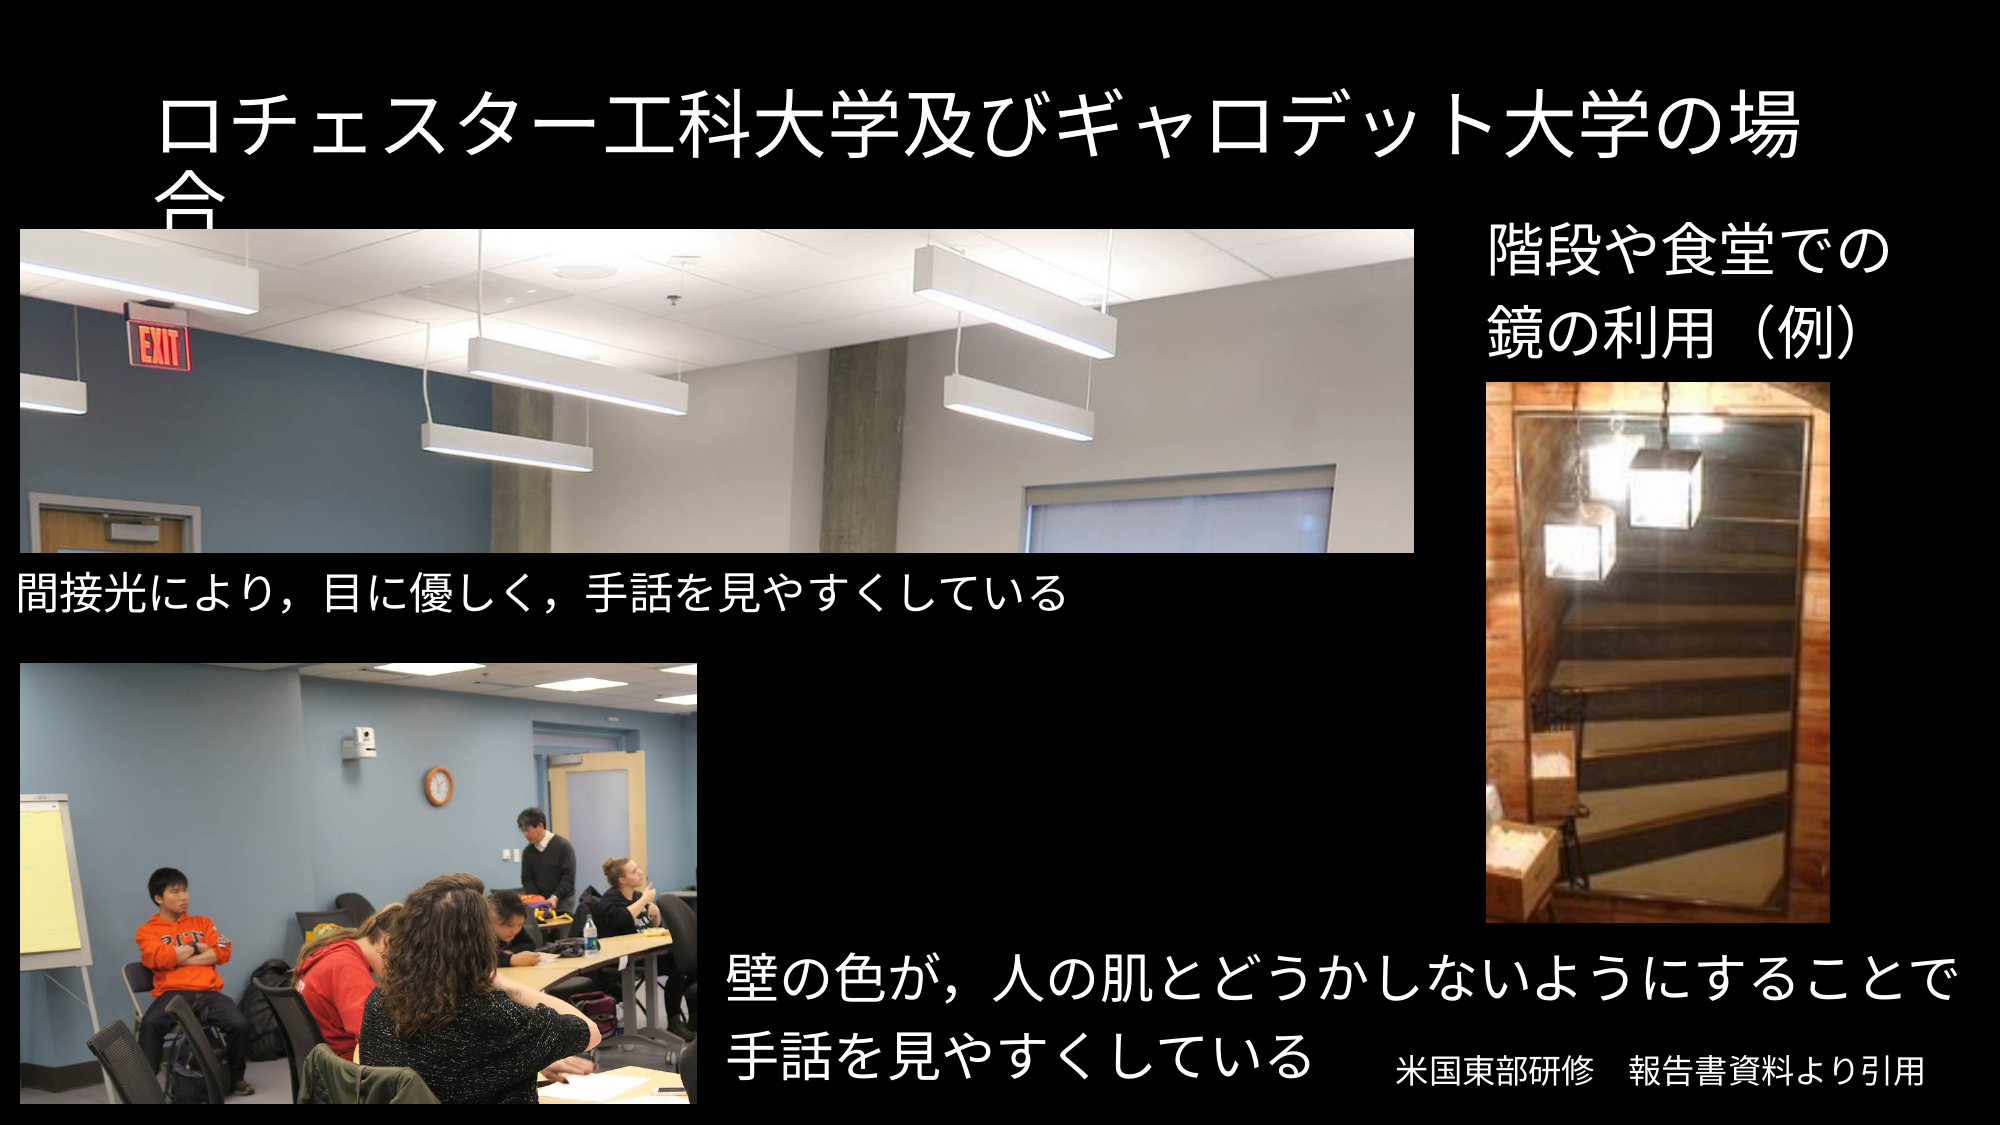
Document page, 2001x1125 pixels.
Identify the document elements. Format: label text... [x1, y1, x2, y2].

title ロチェスター工科大学及びギャロデット大学の場合 [137, 59, 1863, 278]
text_box 階段や食堂での 鏡の利用（例） [1471, 213, 1931, 392]
text_box 米国東部研修 報告書資料より引用 [442, 1047, 1942, 1116]
text_box 間接光により，目に優しく，手話を見やすくしている [0, 563, 1294, 653]
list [20, 229, 1414, 553]
text_box 壁の色が，人の肌とどうかしないようにすることで 手話を見やすくしている [710, 944, 2000, 1125]
picture [1486, 382, 1830, 923]
picture [20, 663, 697, 1104]
